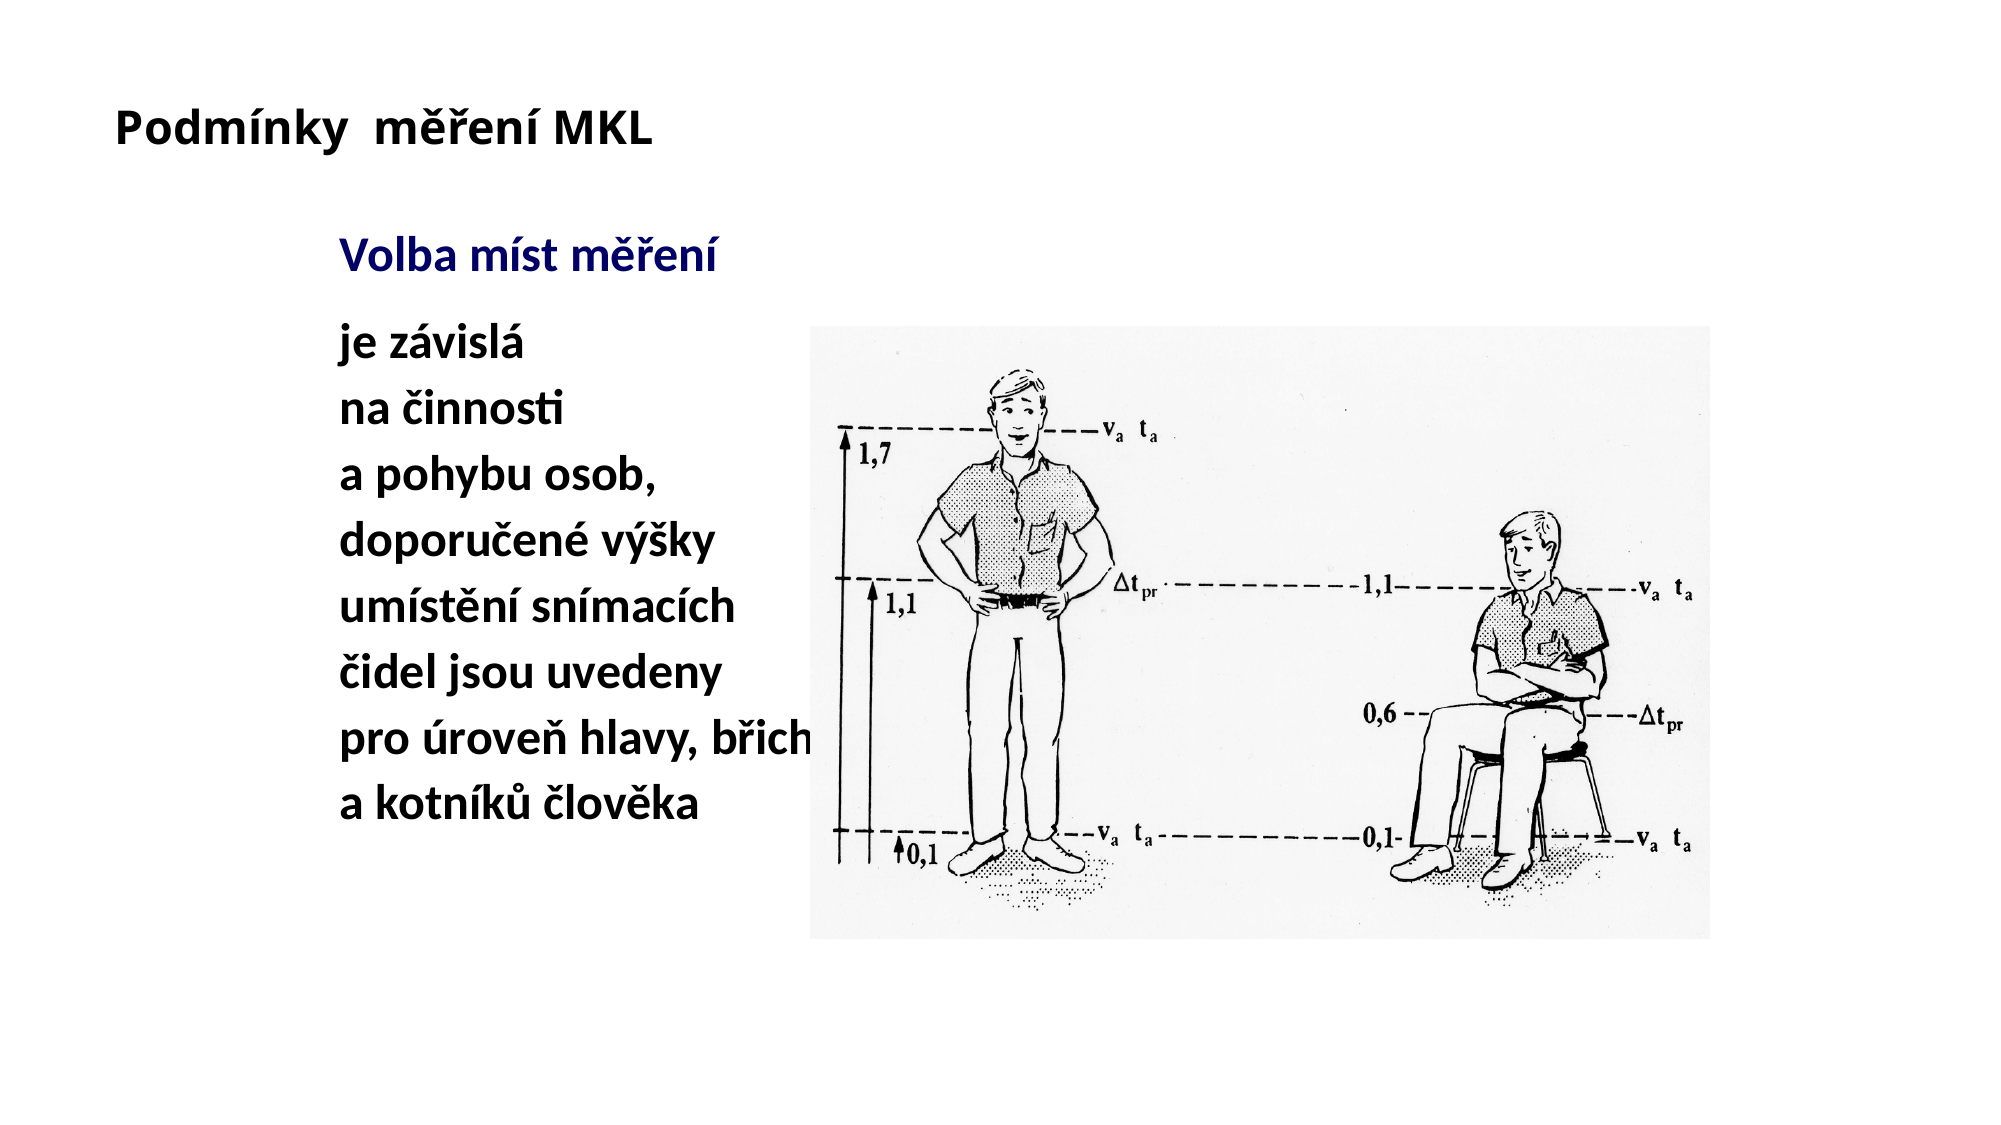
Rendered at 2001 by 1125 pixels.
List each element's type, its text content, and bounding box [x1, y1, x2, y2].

title Podmínky měření MKL [99, 45, 1900, 233]
list Volba míst měření je závislá na činnosti a pohybu osob, doporučené výšky umístění snímacích čidel jsou uvedeny pro úroveň hlavy, břicha a kotníků člověka [324, 208, 859, 1005]
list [810, 326, 1710, 939]
